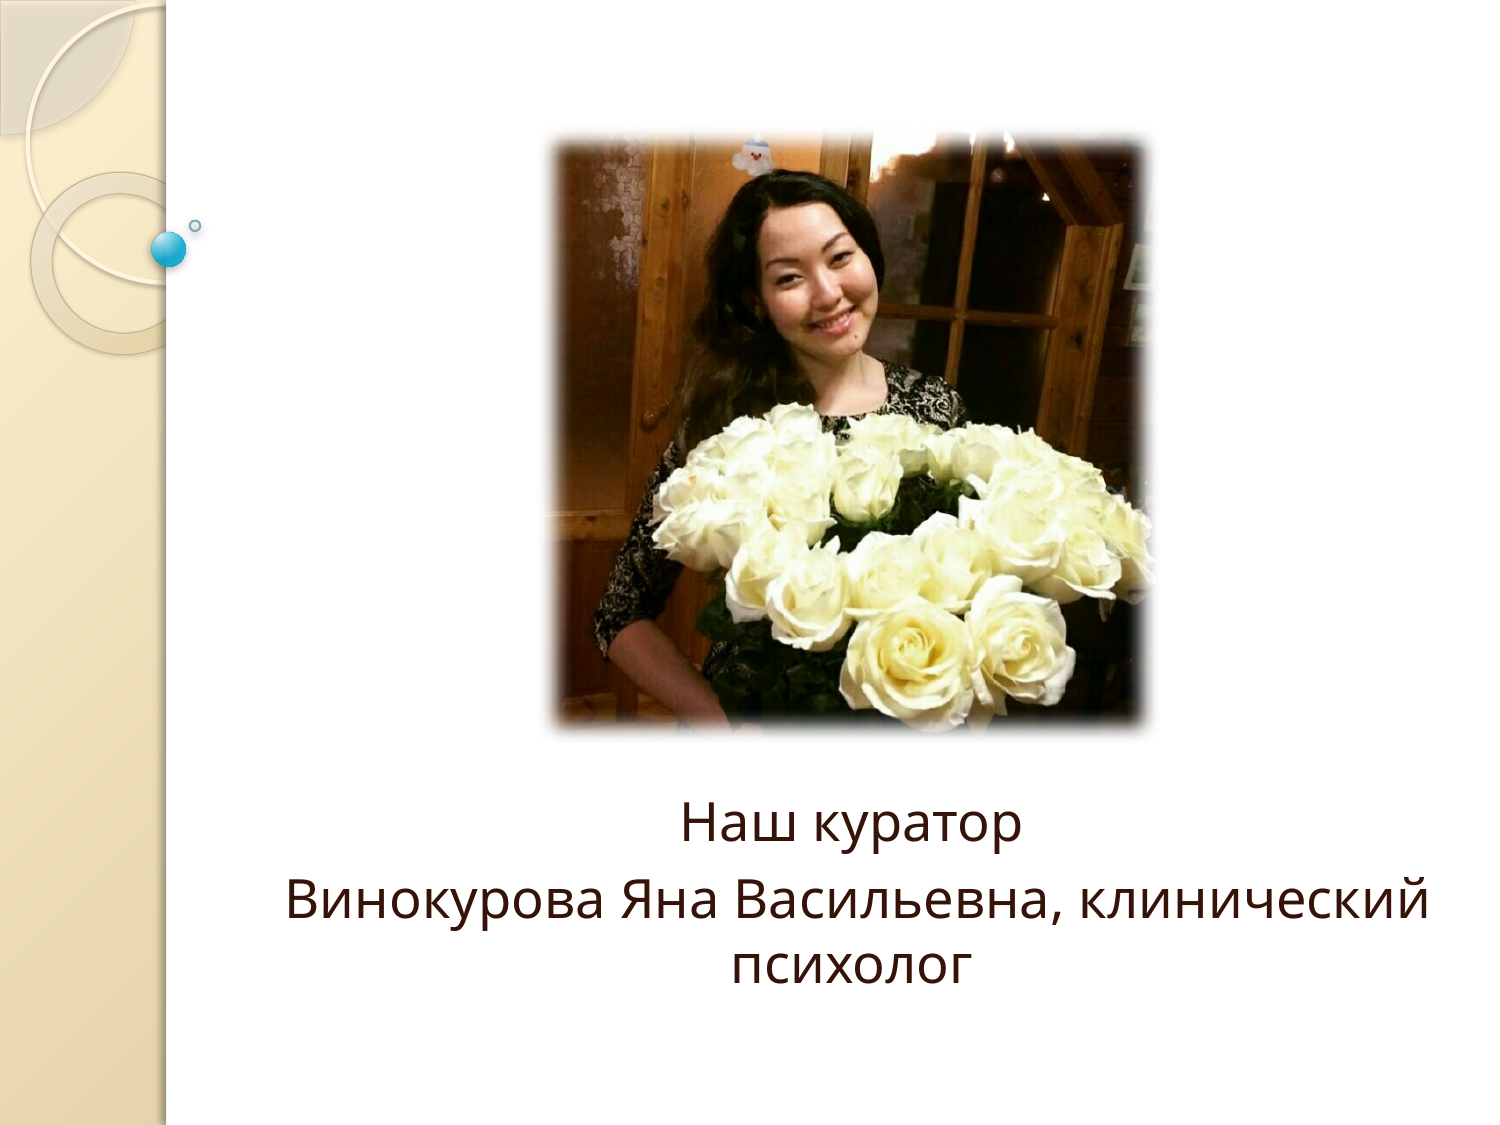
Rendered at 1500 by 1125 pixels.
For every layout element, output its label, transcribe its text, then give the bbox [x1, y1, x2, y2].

subtitle Наш куратор Винокурова Яна Васильевна, клинический психолог [242, 786, 1458, 1075]
picture [537, 125, 1160, 745]
